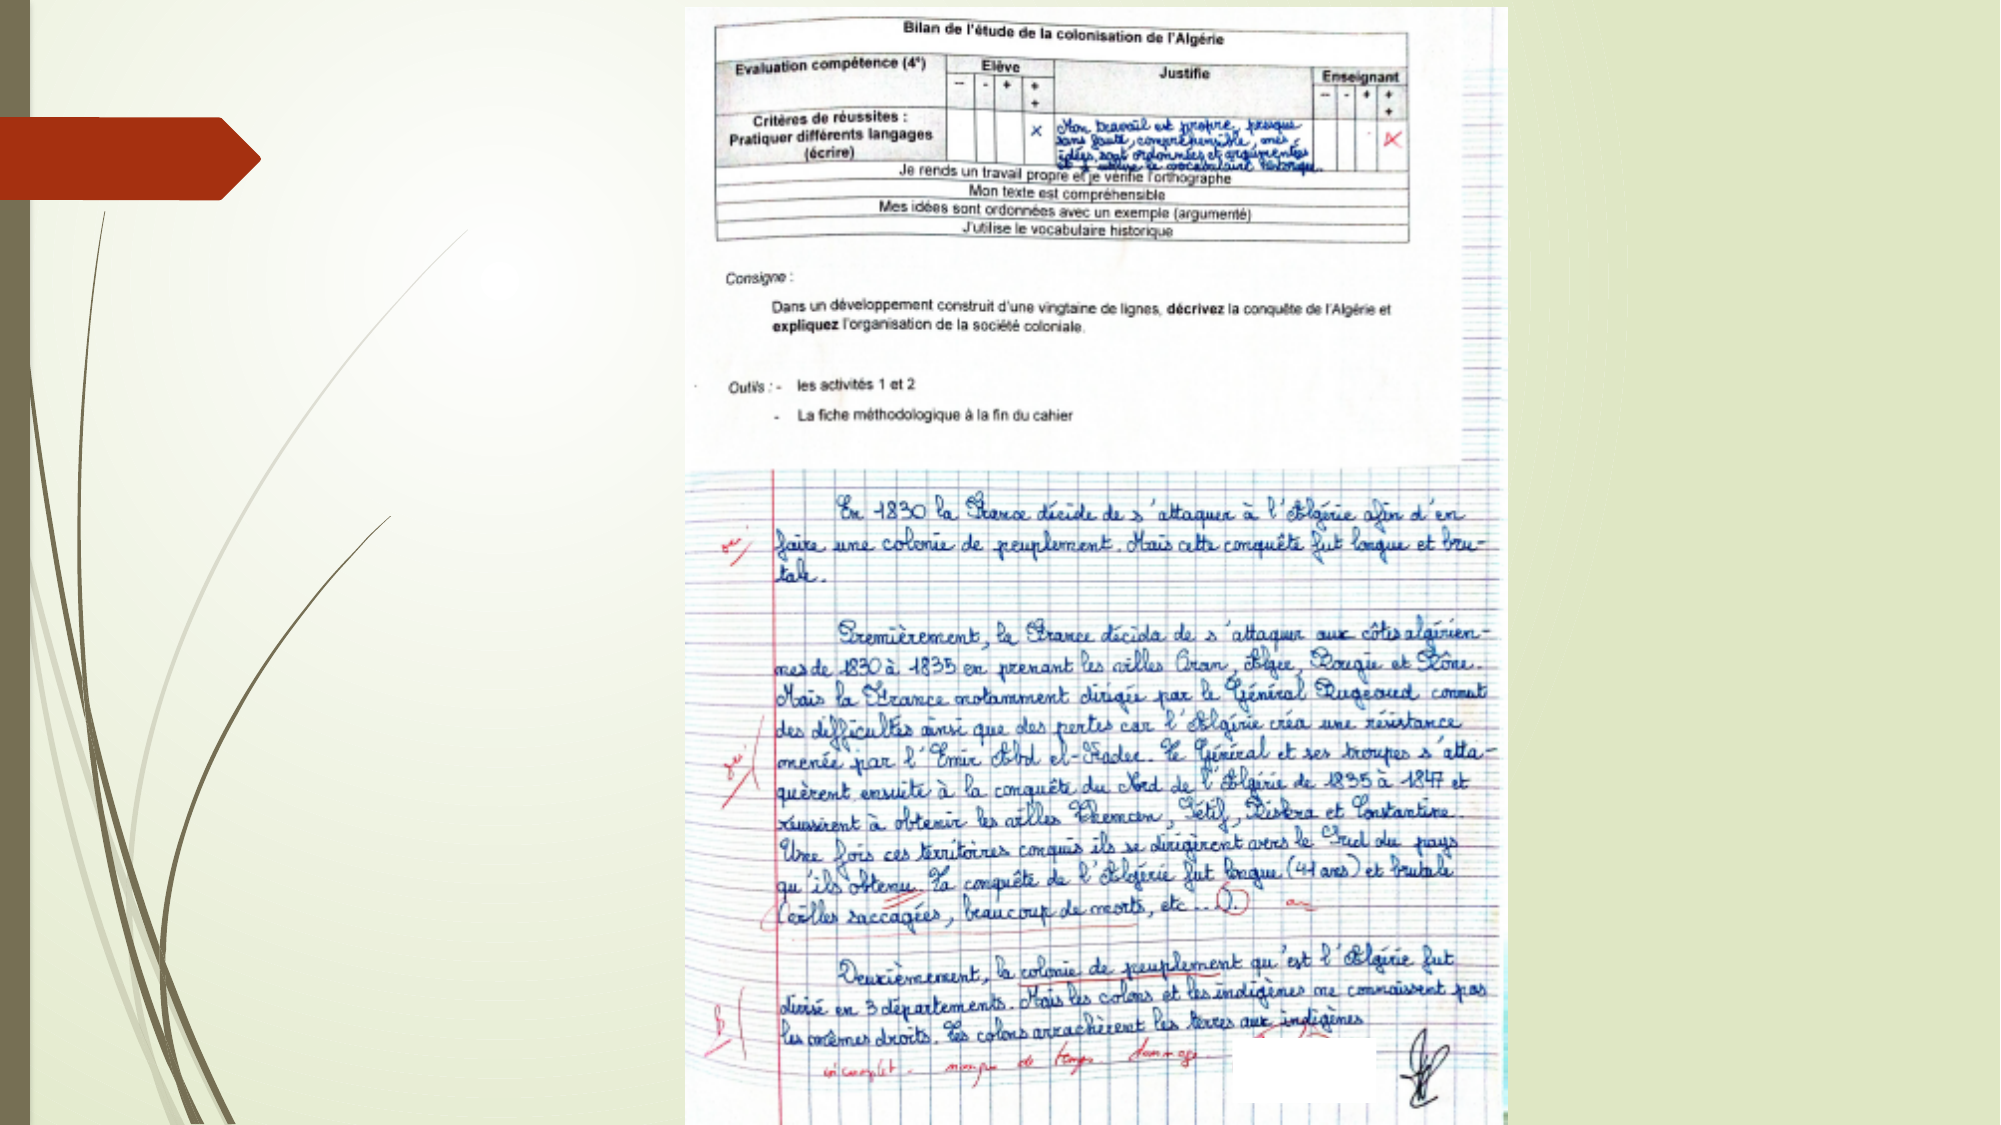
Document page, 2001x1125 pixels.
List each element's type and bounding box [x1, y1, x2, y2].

picture [684, 7, 1509, 1125]
